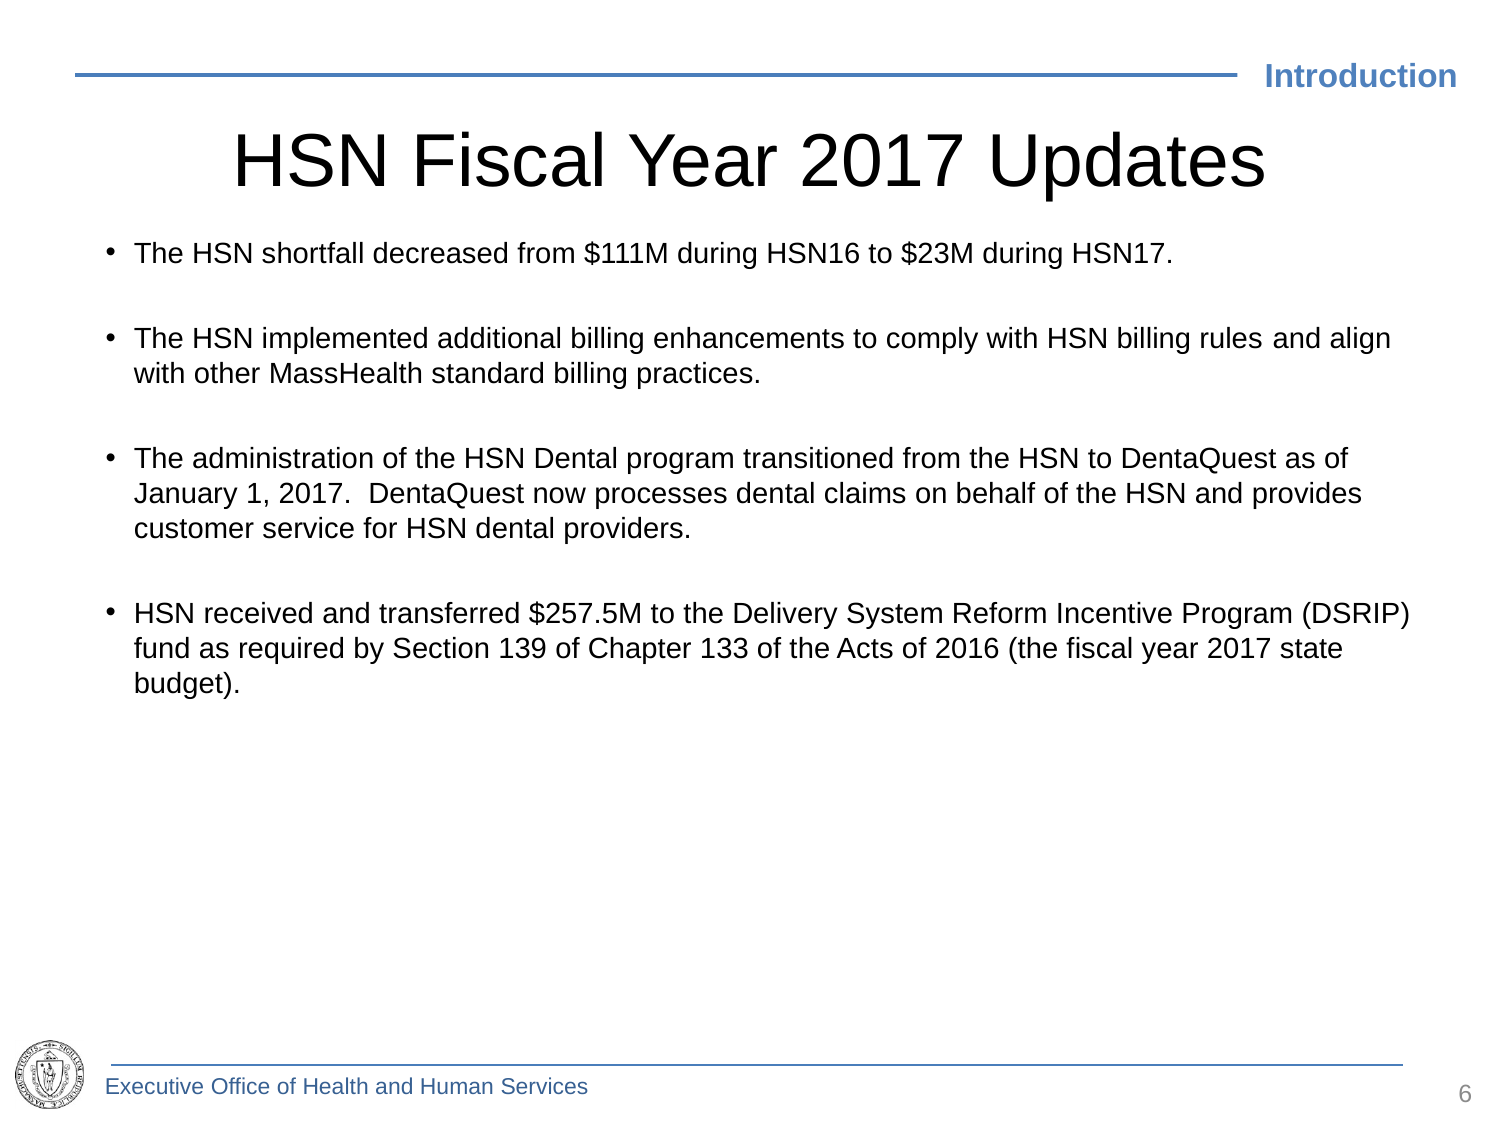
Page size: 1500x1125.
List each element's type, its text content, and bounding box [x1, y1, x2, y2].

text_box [84, 1062, 635, 1114]
slide_number 6 [1437, 1062, 1488, 1123]
picture [15, 1040, 85, 1110]
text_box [1237, 45, 1483, 127]
title HSN Fiscal Year 2017 Updates [75, 83, 1425, 238]
text_box The HSN shortfall decreased from $111M during HSN16 to $23M during HSN17. The HSN implemented additional billing enhancements to comply with HSN billing rules and align with other MassHealth standard billing practices. The administration of the HSN Dental program transitioned from the HSN to DentaQuest as of January 1, 2017. DentaQuest now processes dental claims on behalf of the HSN and provides customer service for HSN dental providers. HSN received and transferred $257.5M to the Delivery System Reform Incentive Program (DSRIP) fund as required by Section 139 of Chapter 133 of the Acts of 2016 (the fiscal year 2017 state budget). [88, 234, 1443, 700]
